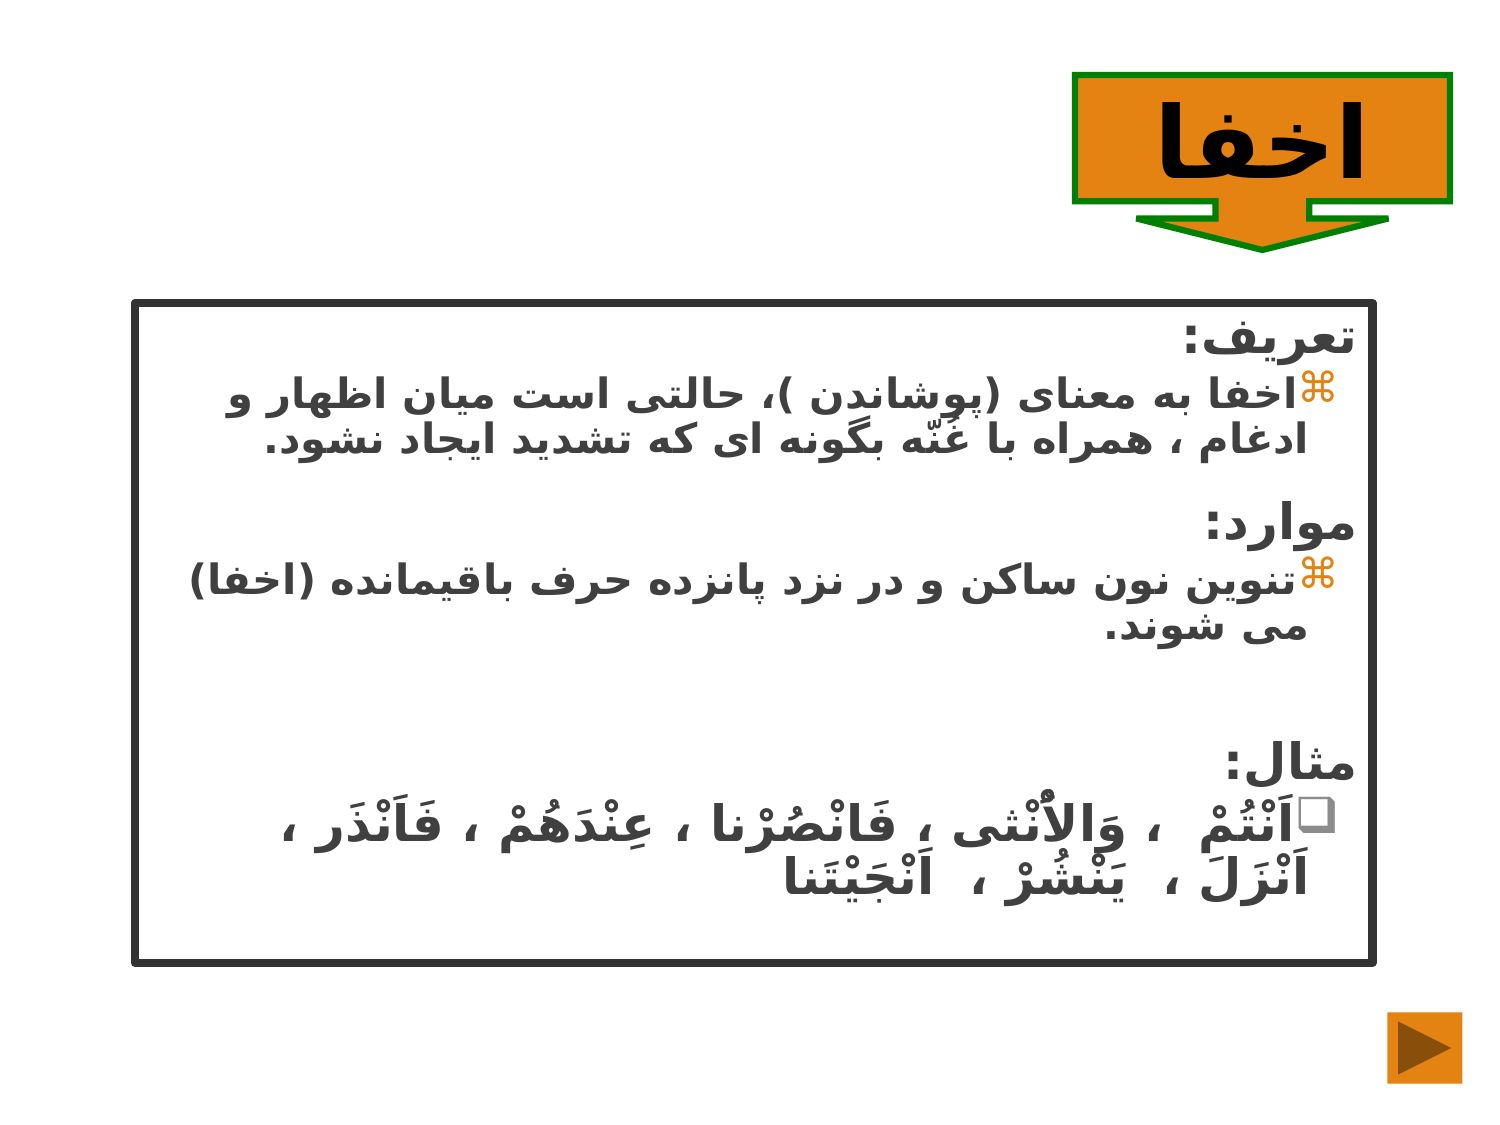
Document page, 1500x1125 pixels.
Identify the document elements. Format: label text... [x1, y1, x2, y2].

text_box [1387, 1012, 1463, 1084]
text_box اخفا [1074, 75, 1450, 250]
list تعریف: اخفا به معناى (پوشاندن )، حالتى است ميان اظهار و ادغام ، همراه با غُنّه بگونه اى كه تشديد ايجاد نشود. موارد: تنوين نون ساكن و در نزد پانزده حرف باقيمانده (اخفا) مى شوند. مثال: اَنْتُمْ ، وَالاُْنْثى ، فَانْصُرْنا ، عِنْدَهُمْ ، فَاَنْذَر ، اَنْزَلَ ، يَنْشُرْ ، اَنْجَيْتَنا [135, 302, 1373, 963]
